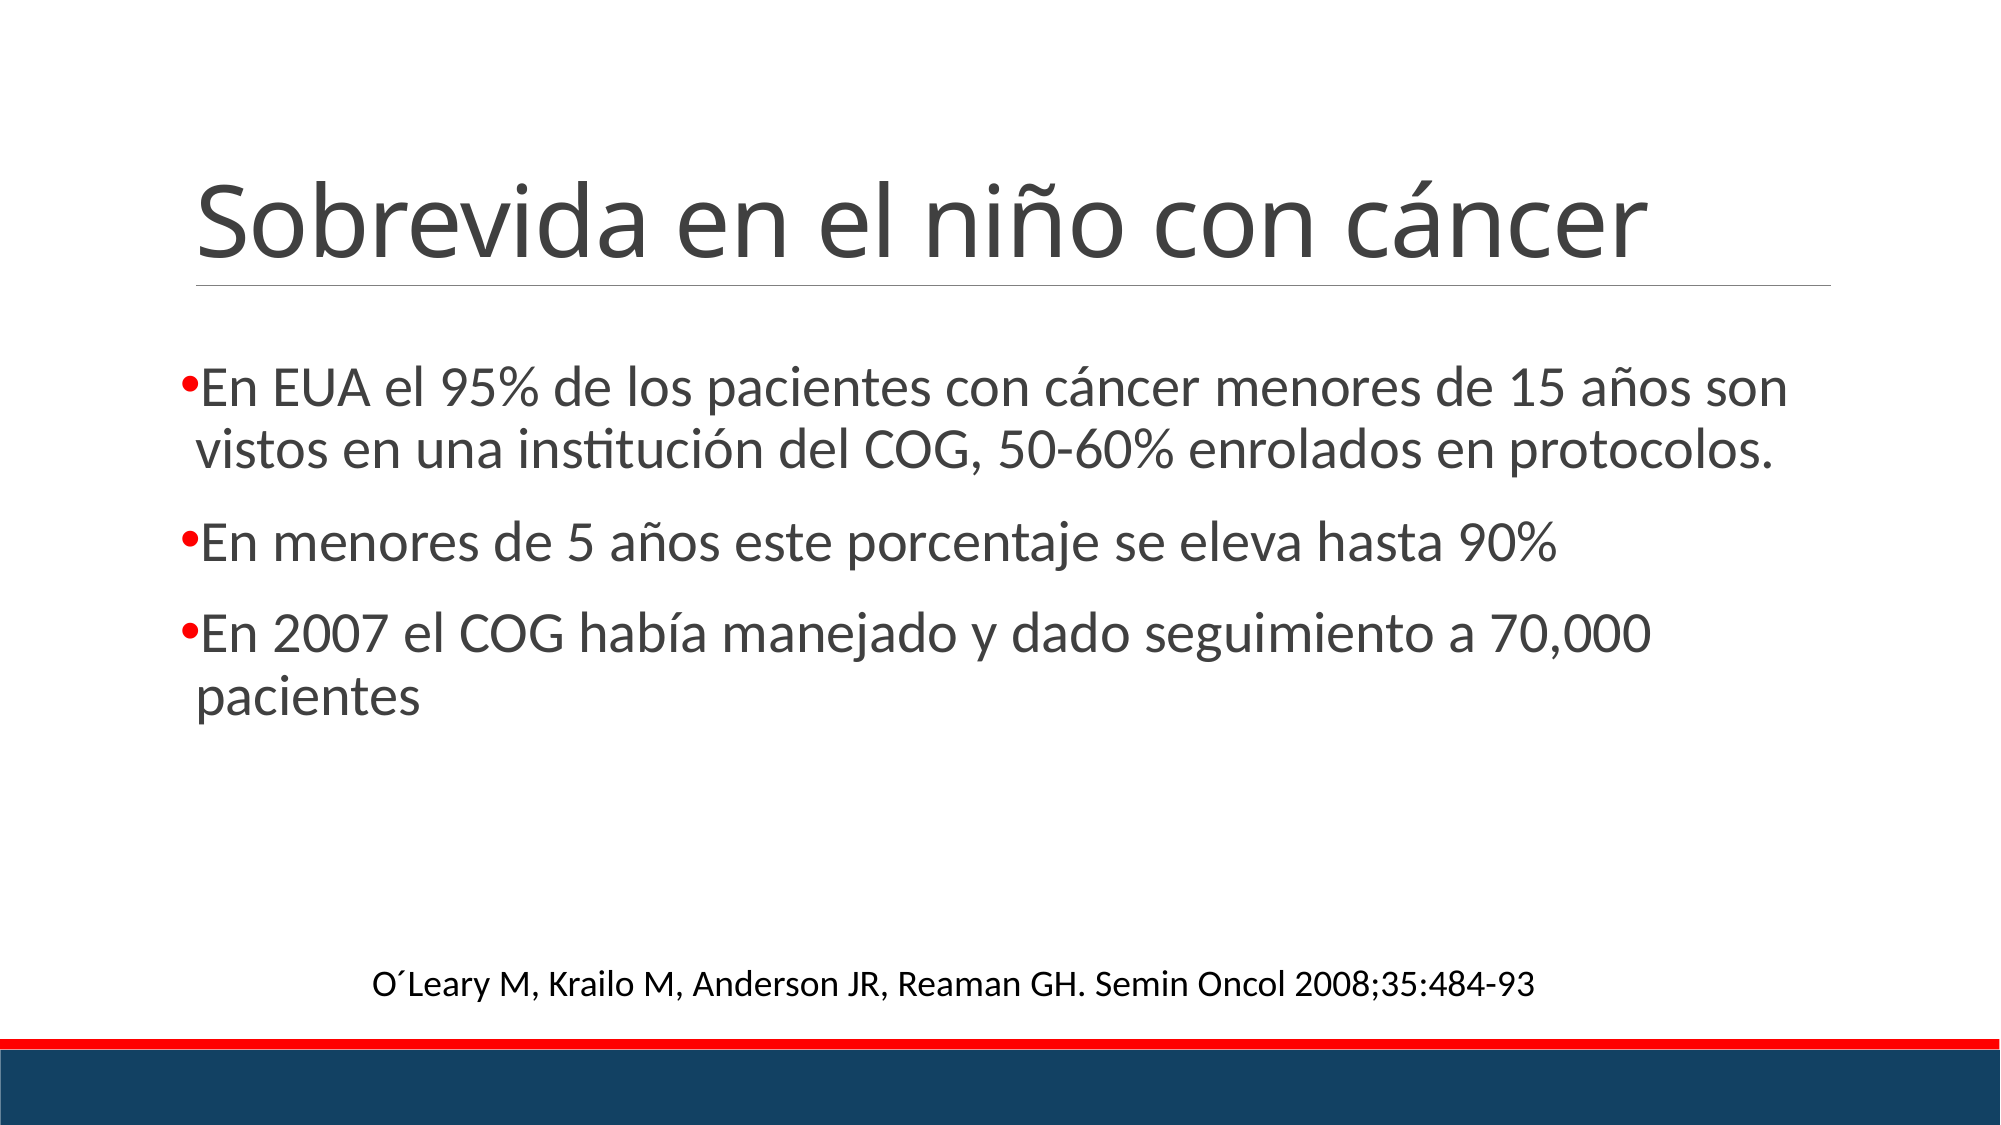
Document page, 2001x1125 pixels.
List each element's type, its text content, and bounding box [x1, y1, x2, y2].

title Sobrevida en el niño con cáncer [180, 47, 1830, 285]
list En EUA el 95% de los pacientes con cáncer menores de 15 años son vistos en una institución del COG, 50-60% enrolados en protocolos. En menores de 5 años este porcentaje se eleva hasta 90% En 2007 el COG había manejado y dado seguimiento a 70,000 pacientes [180, 348, 1830, 840]
text_box O´Leary M, Krailo M, Anderson JR, Reaman GH. Semin Oncol 2008;35:484-93 [357, 951, 1877, 1012]
